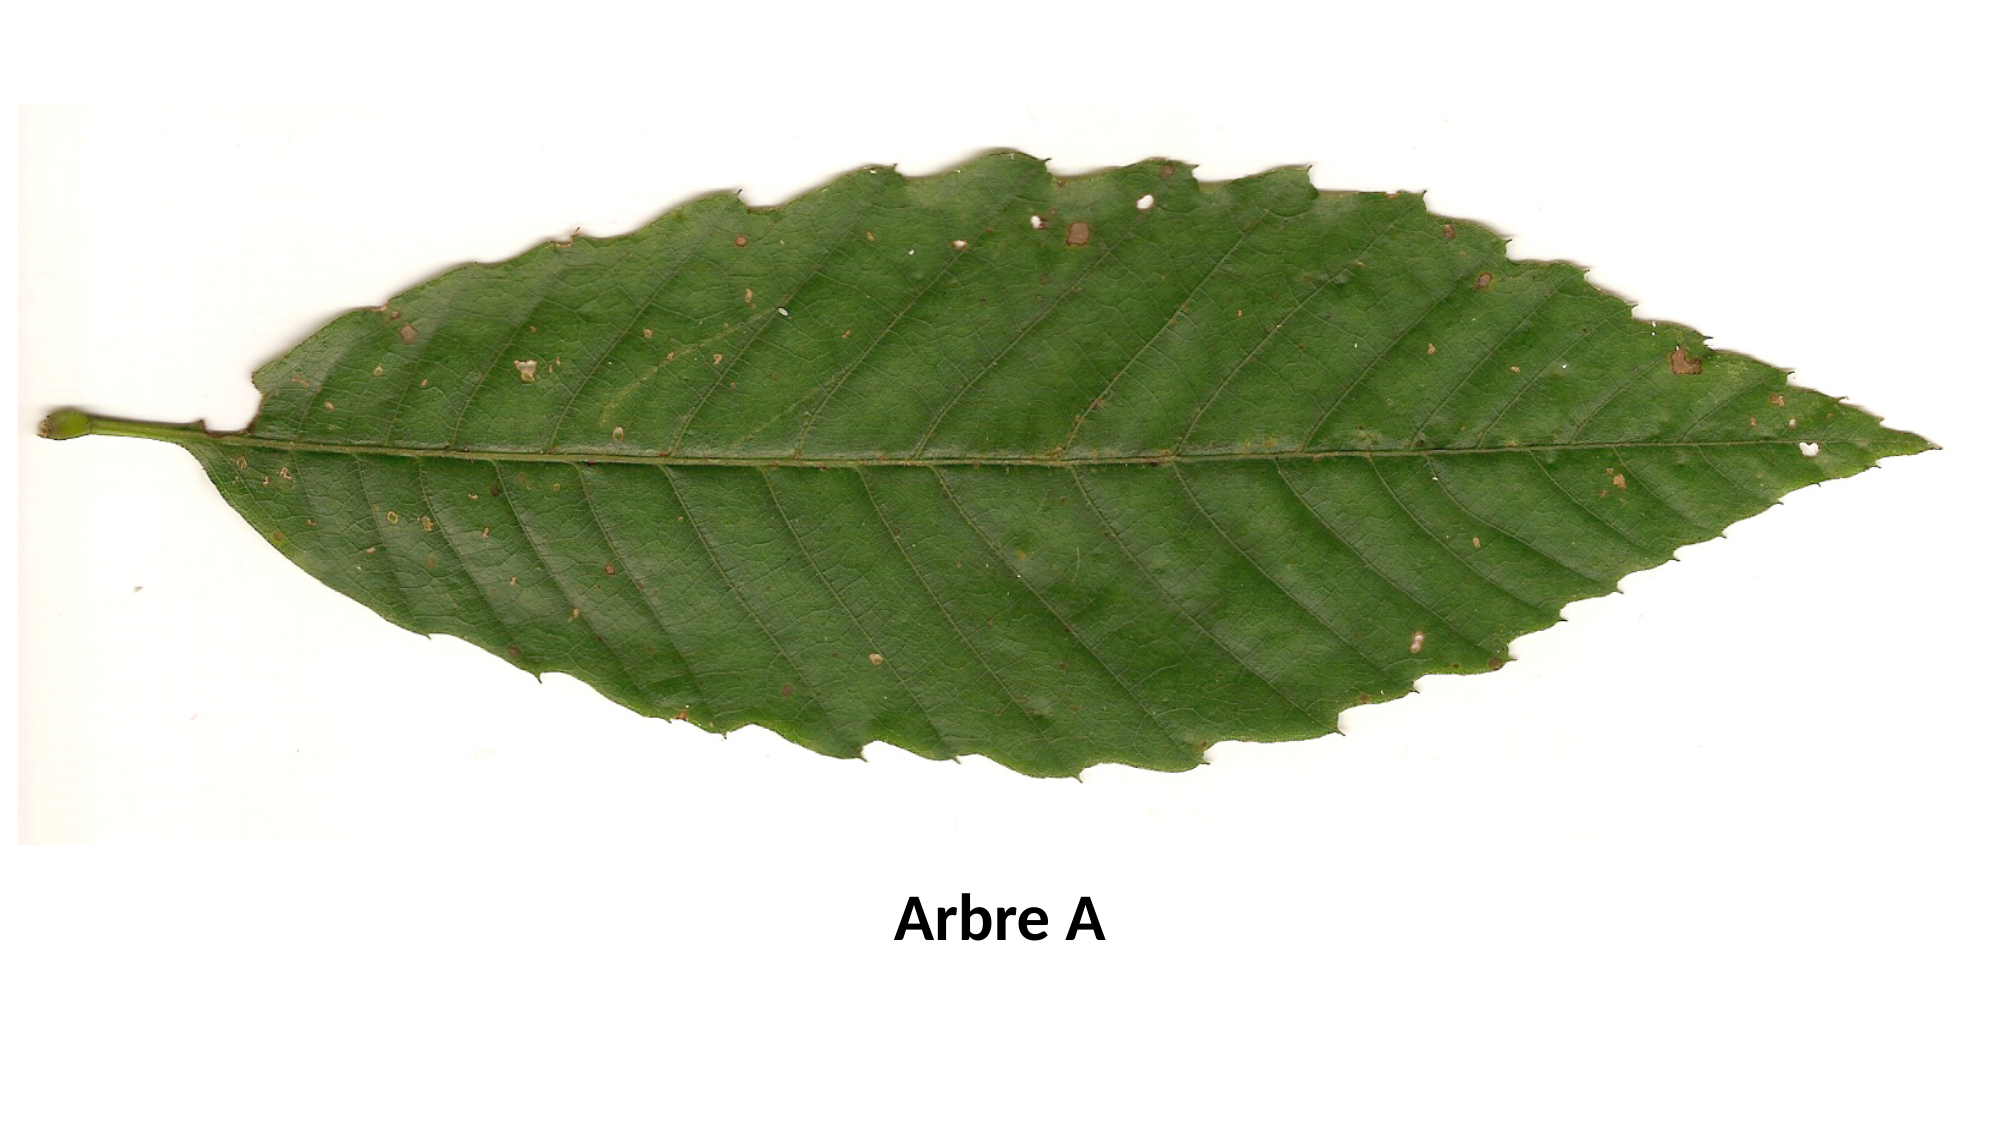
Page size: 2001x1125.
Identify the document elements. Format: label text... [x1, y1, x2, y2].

subtitle Arbre A [249, 845, 1750, 992]
picture [18, 104, 2000, 845]
